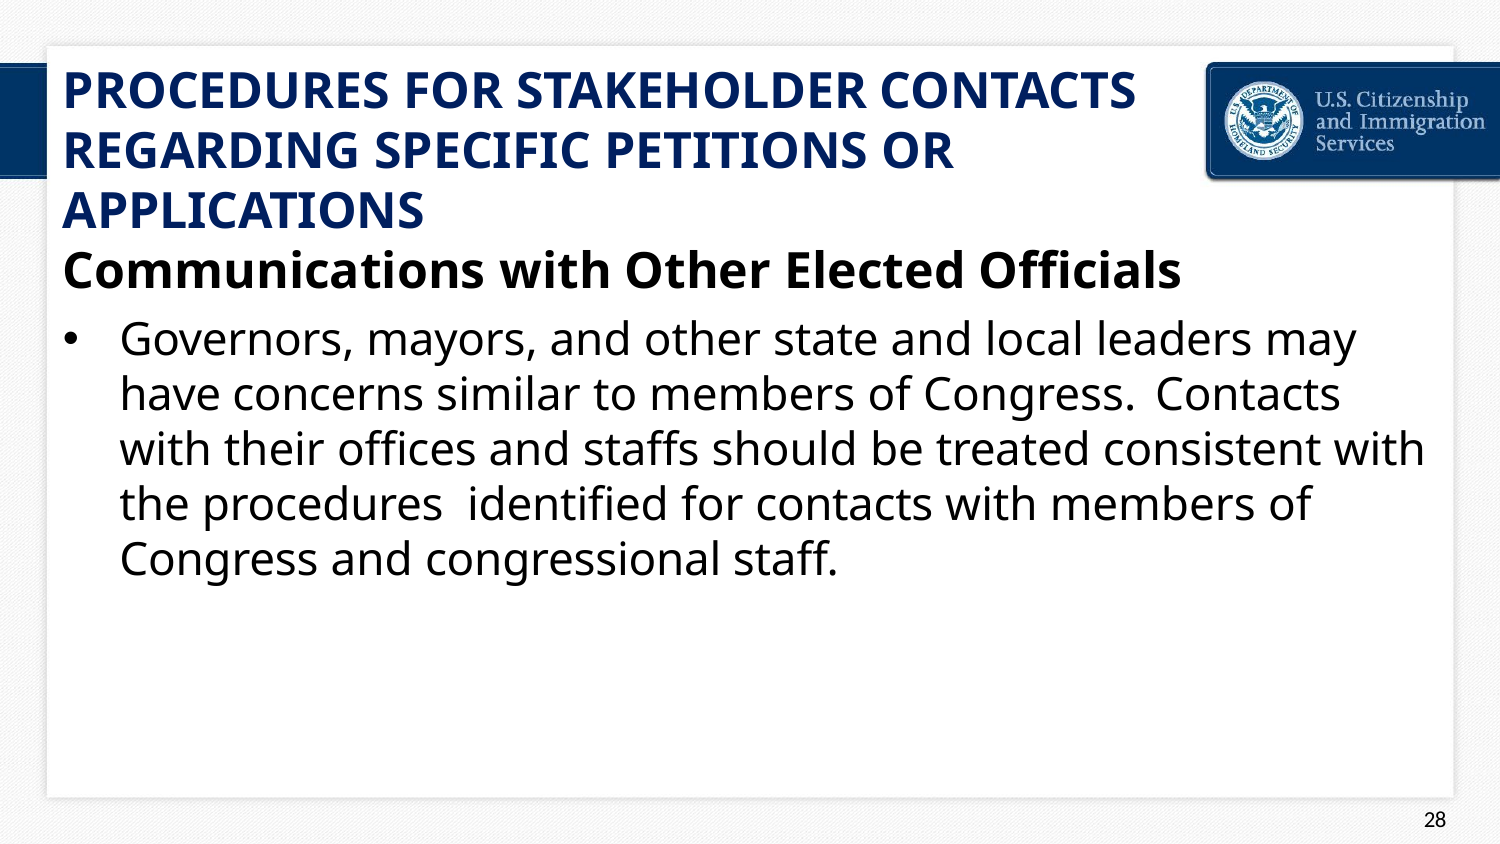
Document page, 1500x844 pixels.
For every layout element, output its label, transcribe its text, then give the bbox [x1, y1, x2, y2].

list Communications with Other Elected Officials Governors, mayors, and other state and local leaders may have concerns similar to members of Congress. Contacts with their offices and staffs should be treated consistent with the procedures identified for contacts with members of Congress and congressional staff. [60, 197, 1429, 714]
slide_number 44 [1405, 807, 1450, 844]
picture [0, 0, 1500, 844]
title PROCEDURES FOR STAKEHOLDER CONTACTS REGARDING SPECIFIC PETITIONS OR APPLICATIONS [60, 56, 1196, 239]
